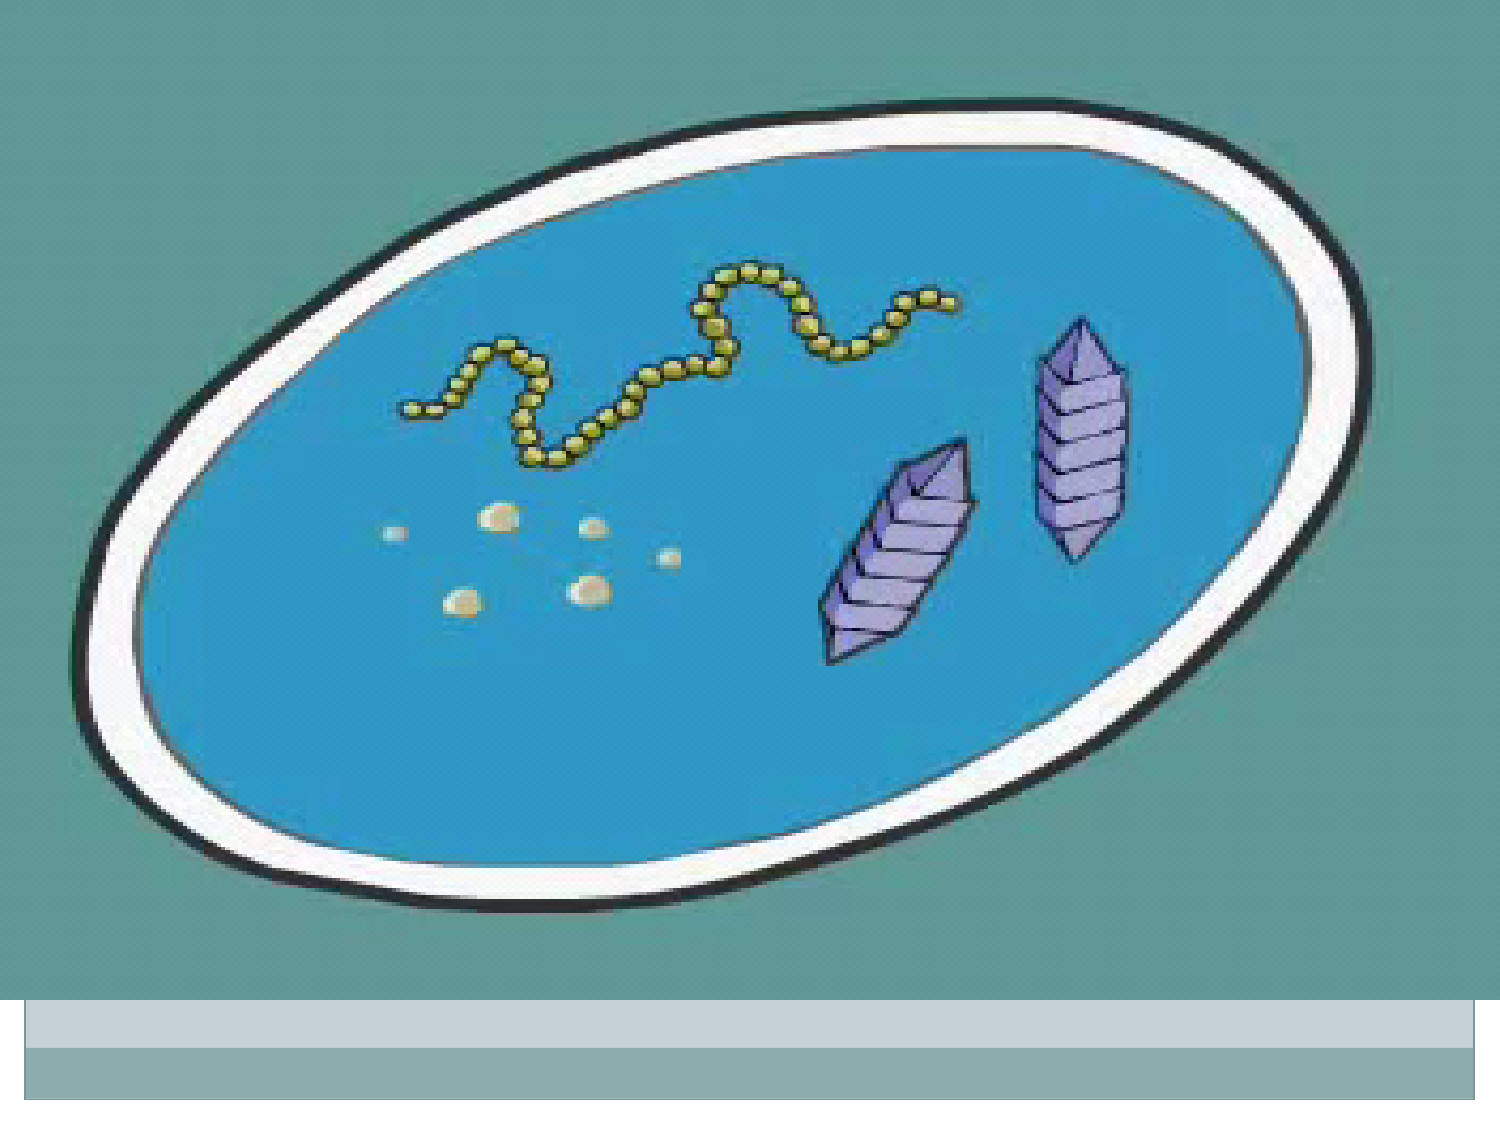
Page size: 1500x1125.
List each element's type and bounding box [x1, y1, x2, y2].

list [0, 0, 1500, 1001]
